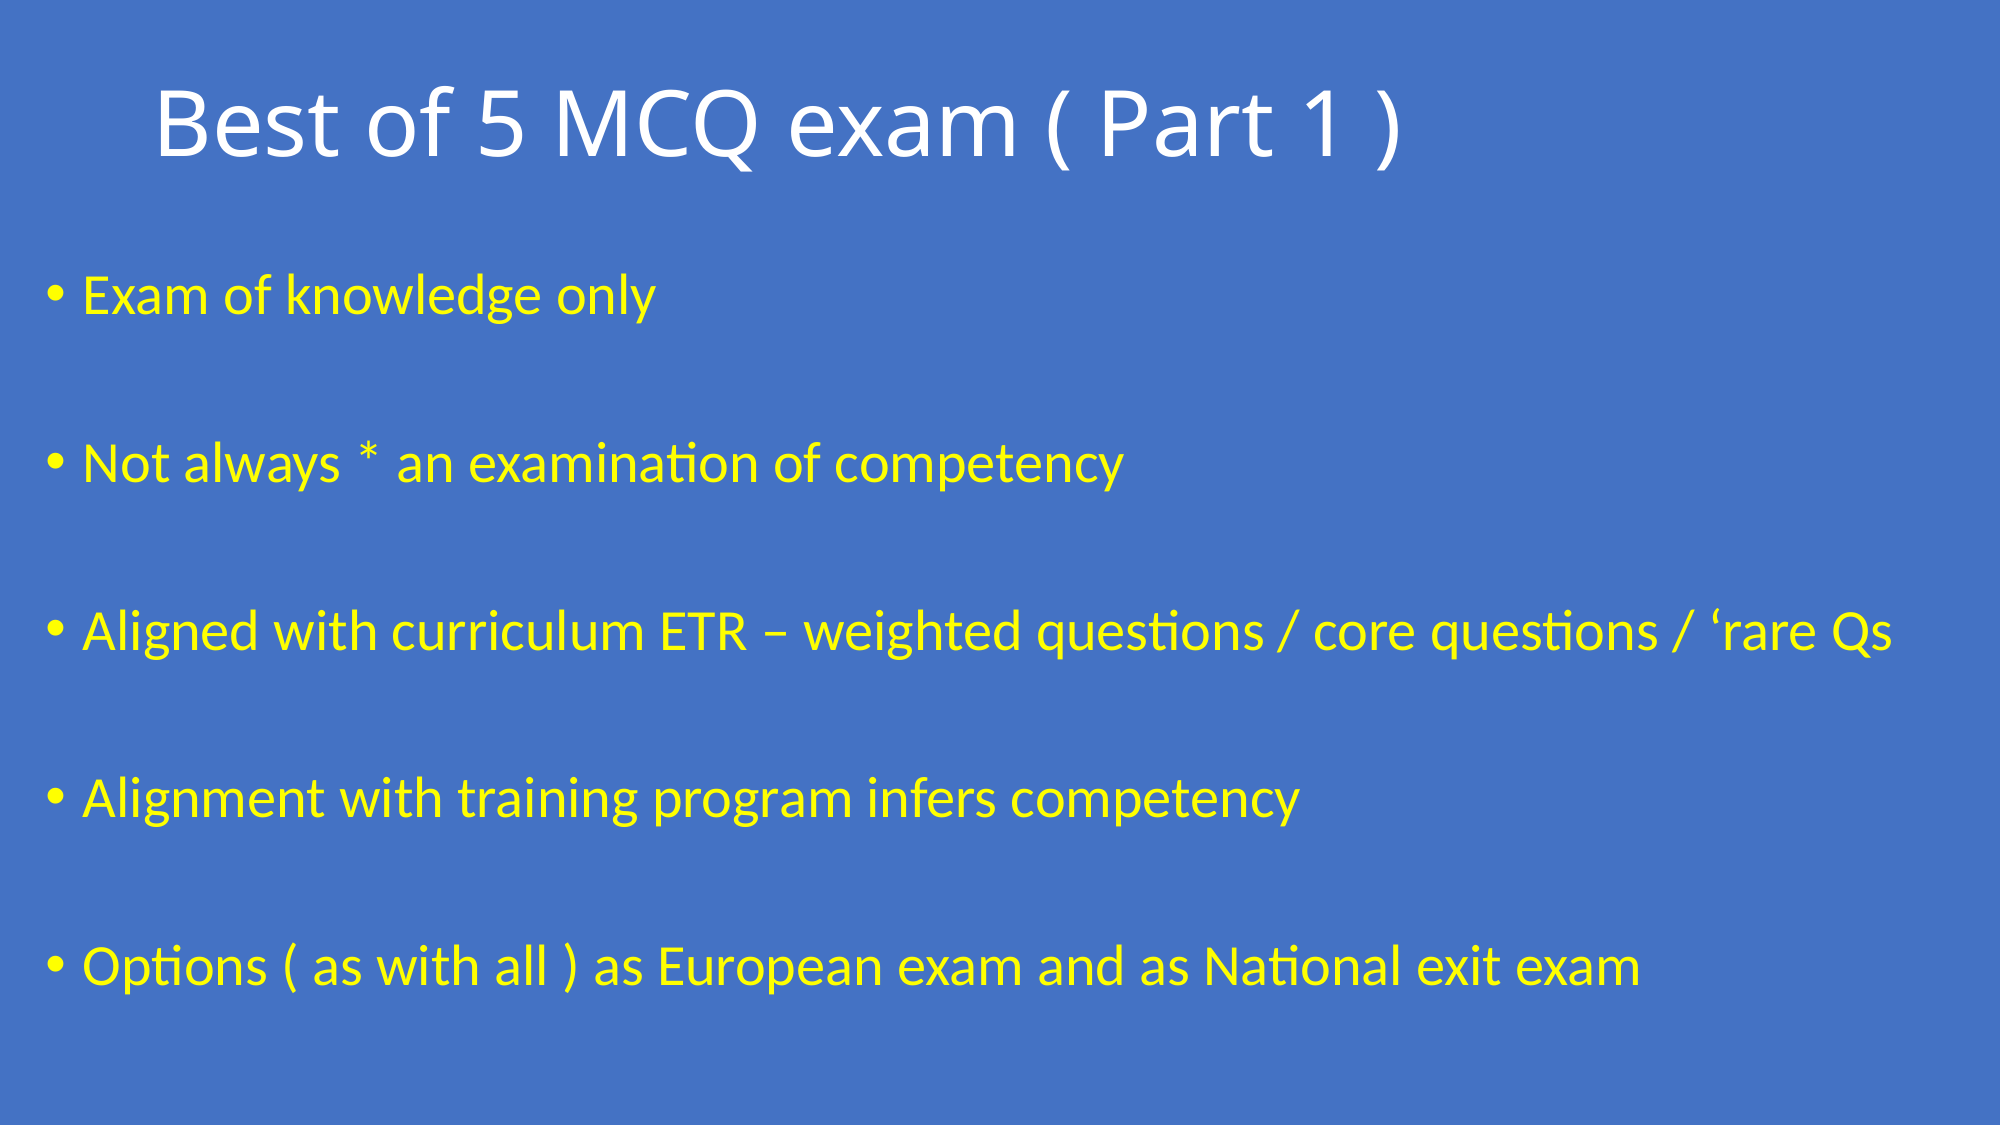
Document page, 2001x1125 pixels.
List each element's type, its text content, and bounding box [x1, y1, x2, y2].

list Exam of knowledge only Not always * an examination of competency Aligned with curriculum ETR – weighted questions / core questions / ‘rare Qs Alignment with training program infers competency Options ( as with all ) as European exam and as National exit exam [30, 166, 1977, 1086]
title Best of 5 MCQ exam ( Part 1 ) [137, 39, 1863, 166]
